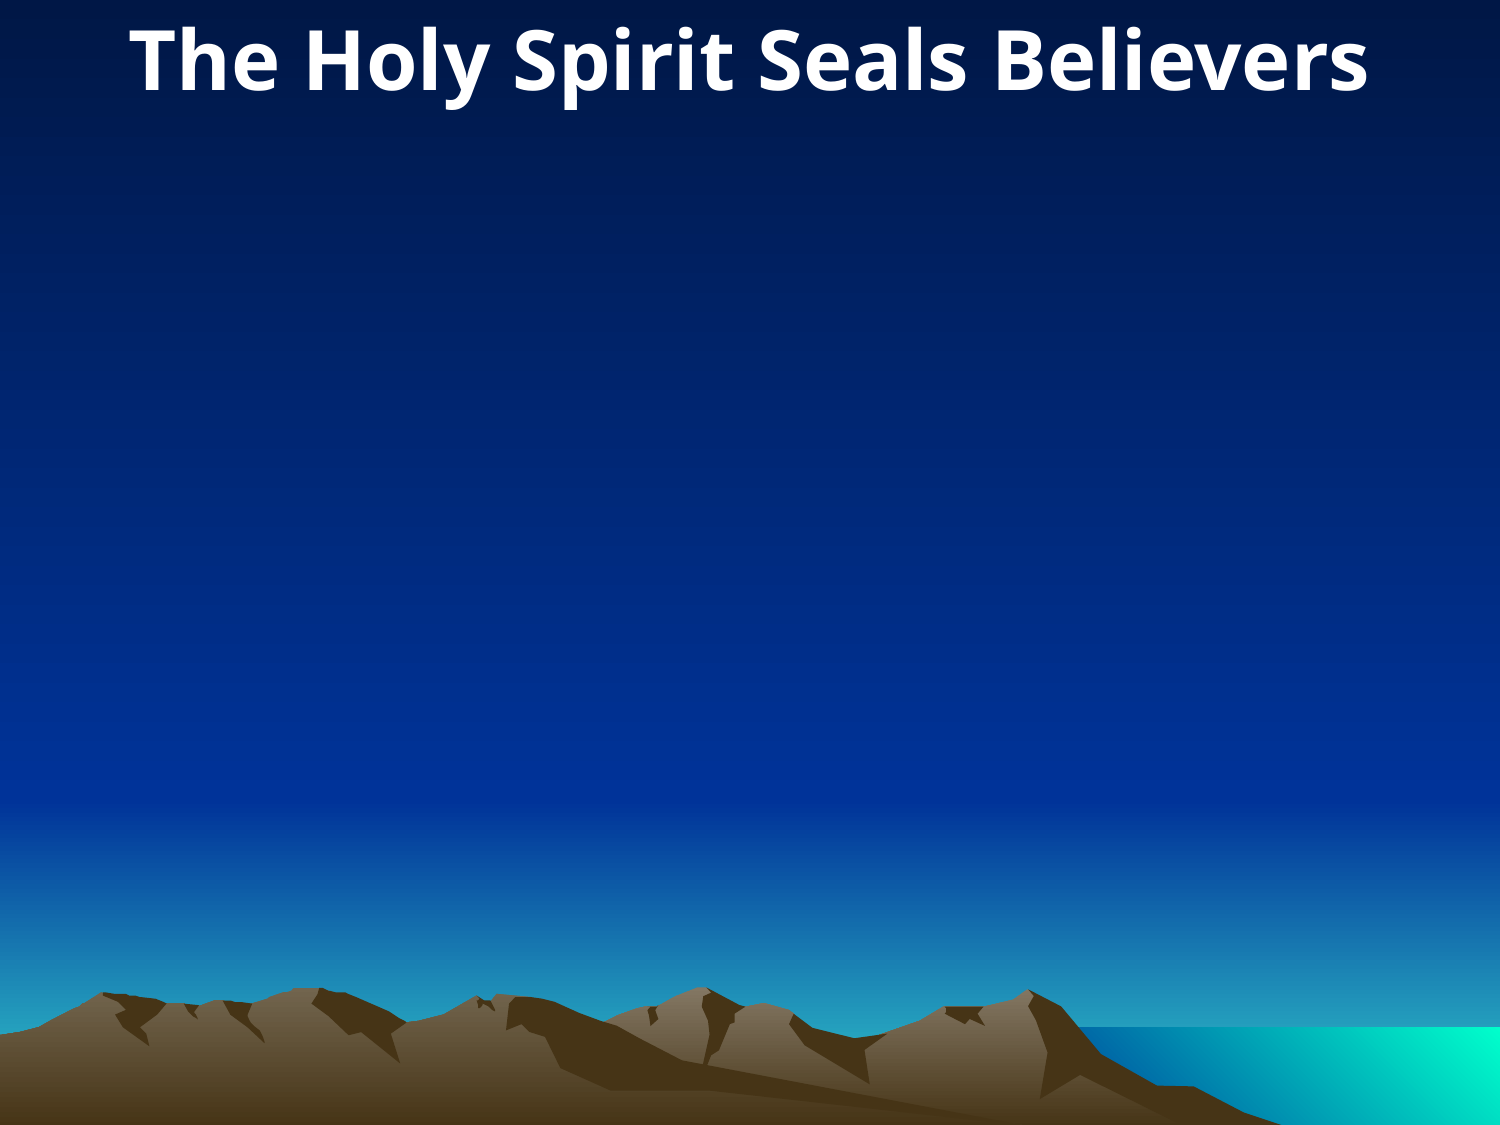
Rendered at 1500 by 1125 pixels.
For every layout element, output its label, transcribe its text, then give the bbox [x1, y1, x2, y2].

text_box The Holy Spirit Seals Believers [0, 0, 1500, 825]
